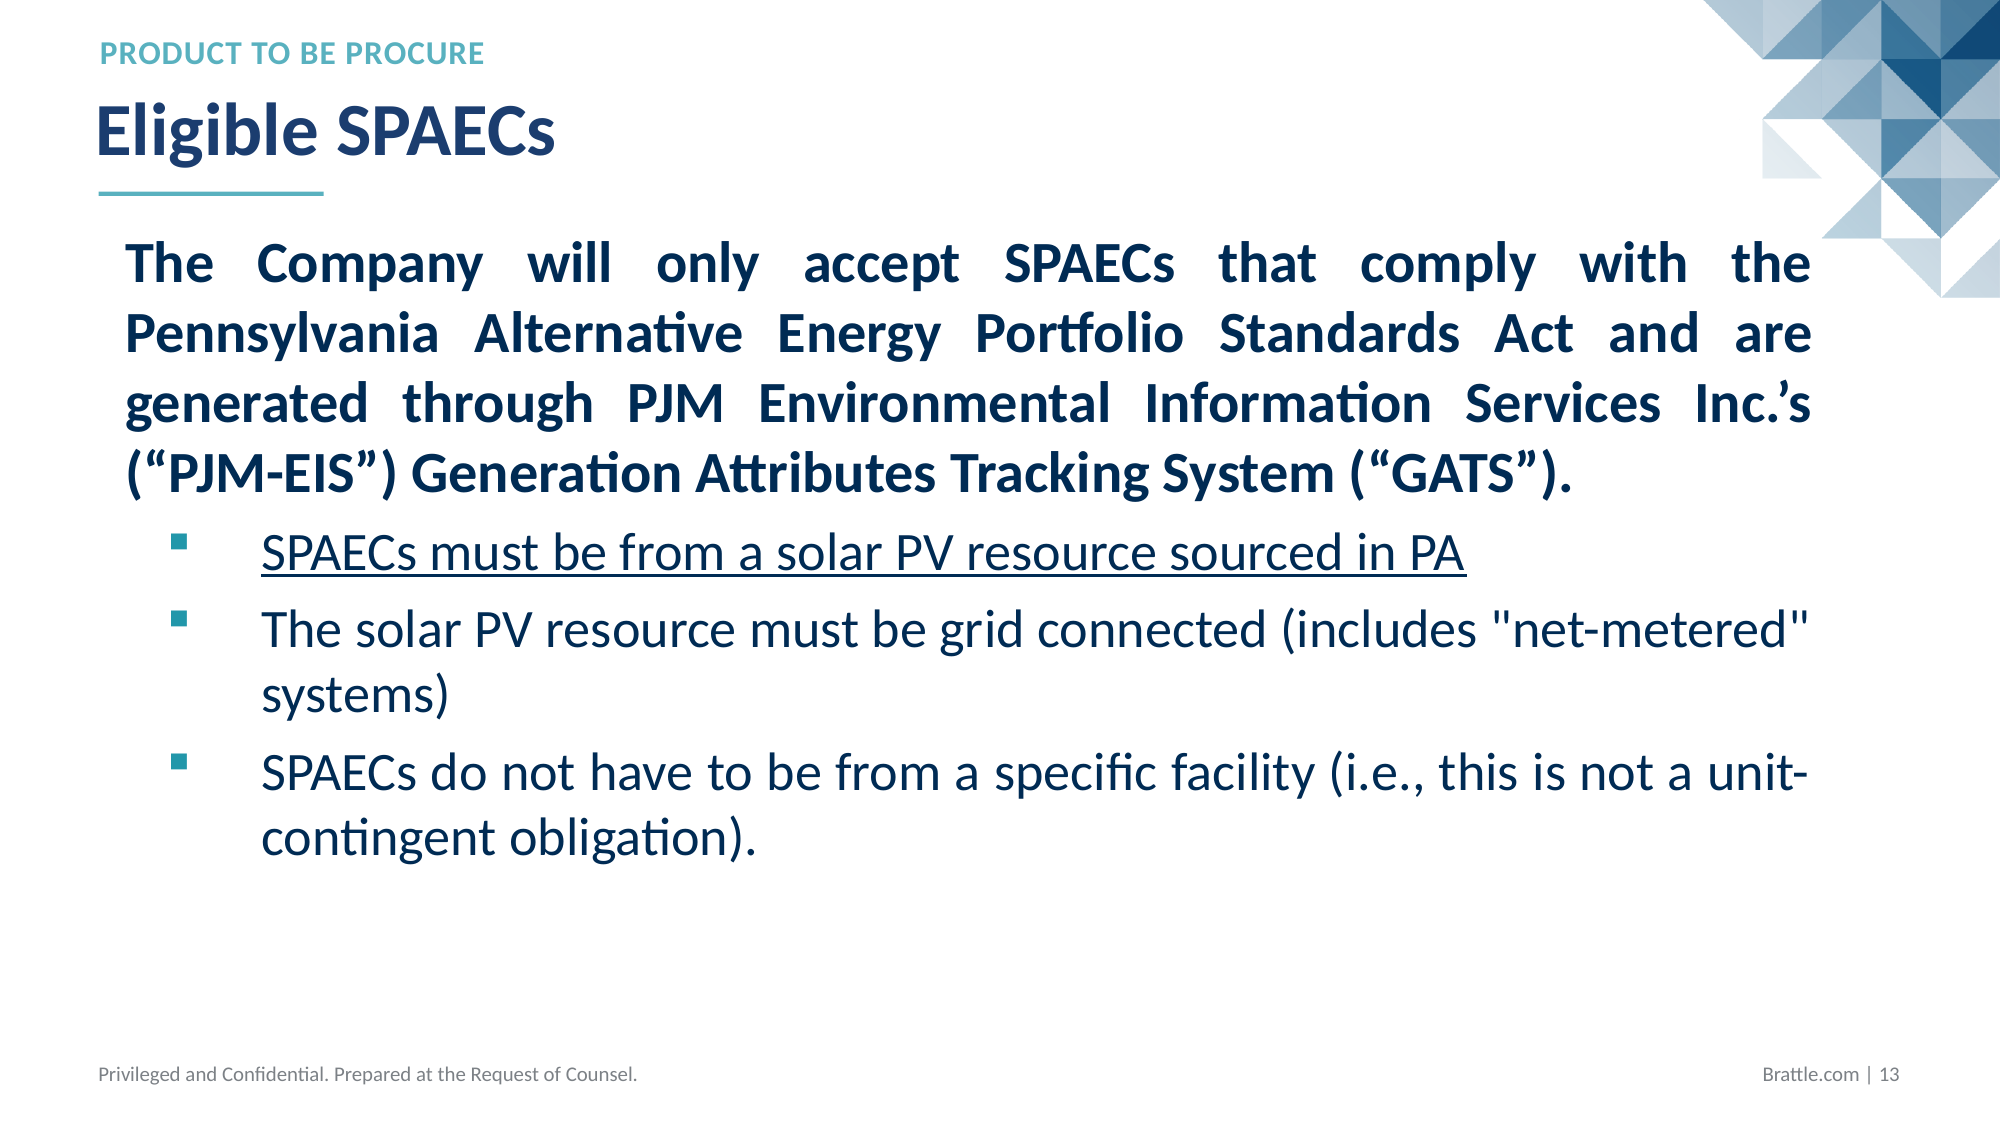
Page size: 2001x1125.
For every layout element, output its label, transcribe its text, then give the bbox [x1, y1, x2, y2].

title Eligible SPAECs [83, 63, 1915, 185]
slide_number Brattle.com | 12 [1676, 1042, 1915, 1103]
footer Privileged and Confidential. Prepared at the Request of Counsel. [83, 1042, 1662, 1103]
list Product to be Procured [83, 1, 1075, 63]
list The Company will only accept SPAECs that comply with the Pennsylvania Alternative Energy Portfolio Standards Act and are generated through PJM Environmental Information Services Inc.’s (“PJM-EIS”) Generation Attributes Tracking System (“GATS”). SPAECs must be from a solar PV resource sourced in PA The solar PV resource must be grid connected (includes "net-metered" systems) SPAECs do not have to be from a specific facility (i.e., this is not a unit-contingent obligation). [83, 193, 1828, 1125]
picture [1703, 0, 2000, 298]
